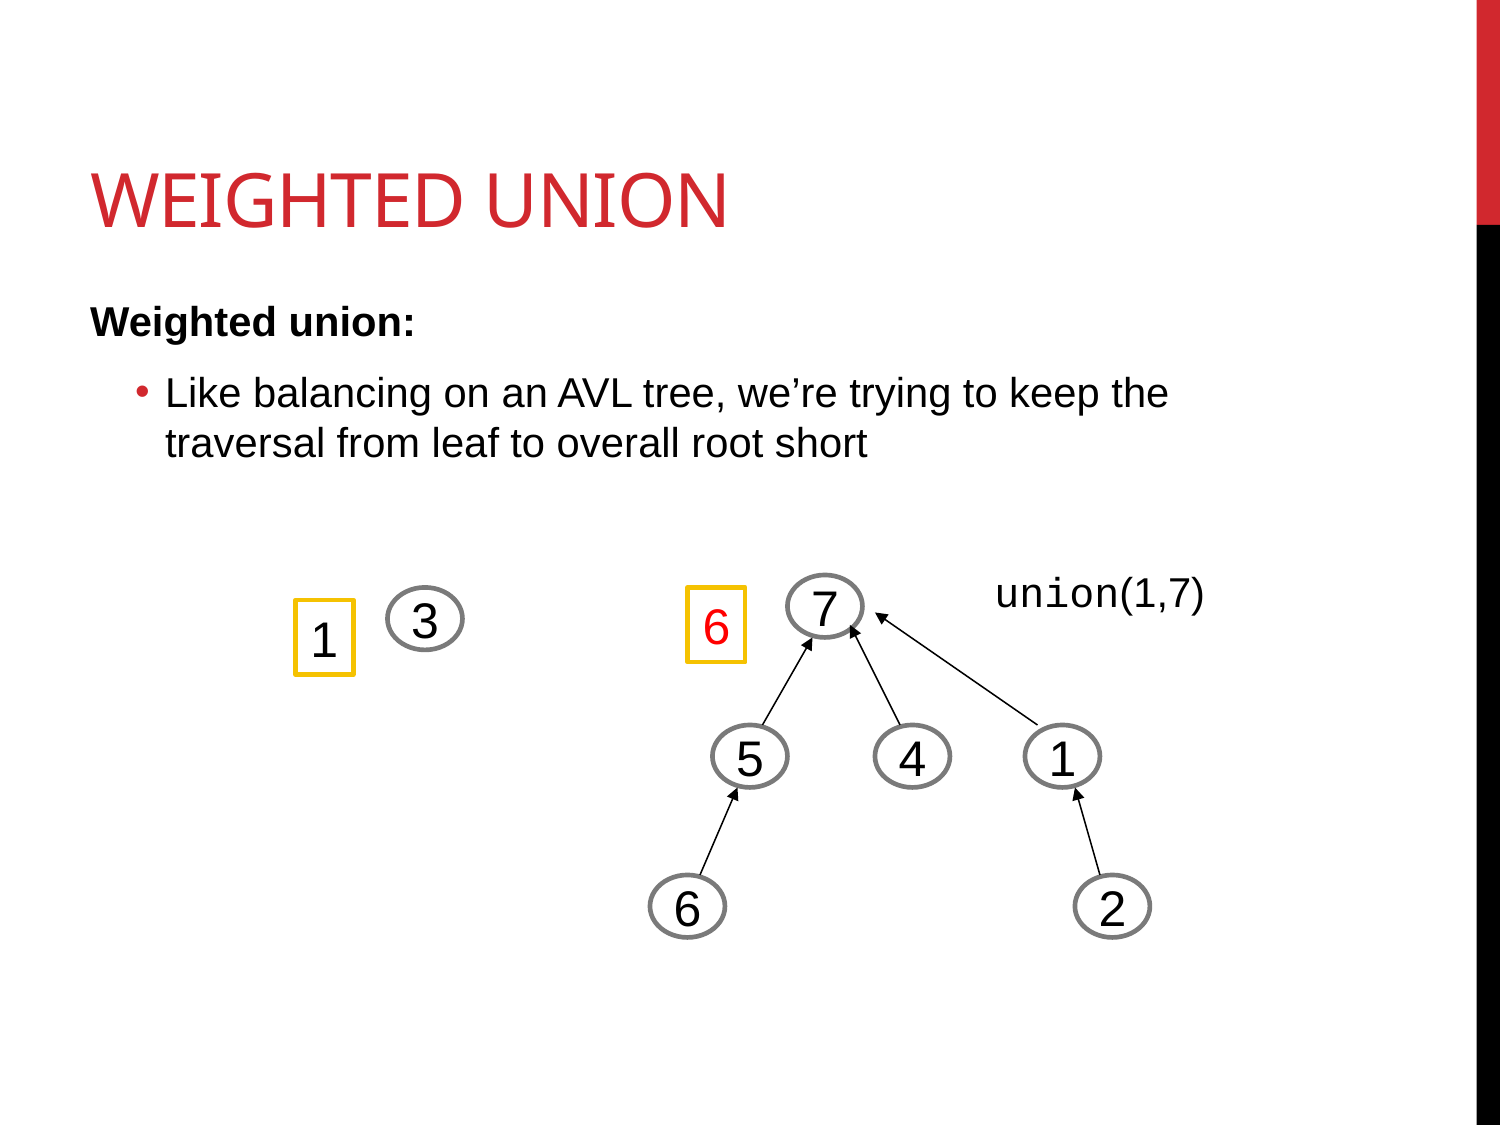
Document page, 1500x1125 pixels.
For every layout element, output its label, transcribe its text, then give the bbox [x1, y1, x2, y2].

text_box 3 [385, 585, 465, 653]
text_box [699, 787, 739, 876]
text_box 5 [710, 722, 790, 790]
text_box [1072, 787, 1101, 875]
list Weighted union: Like balancing on an AVL tree, we’re trying to keep the traversal from leaf to overall root short [75, 287, 1325, 1005]
text_box [849, 624, 901, 726]
text_box [762, 637, 813, 726]
text_box 6 [685, 585, 747, 664]
title Weighted union [75, 25, 1025, 250]
text_box 4 [872, 722, 953, 790]
text_box 2 [1072, 872, 1153, 940]
text_box 6 [647, 872, 728, 940]
text_box 1 [293, 598, 356, 677]
text_box 1 [1022, 722, 1103, 790]
text_box union(1,7) [979, 558, 1221, 624]
text_box [874, 612, 1038, 726]
text_box 7 [785, 572, 865, 640]
